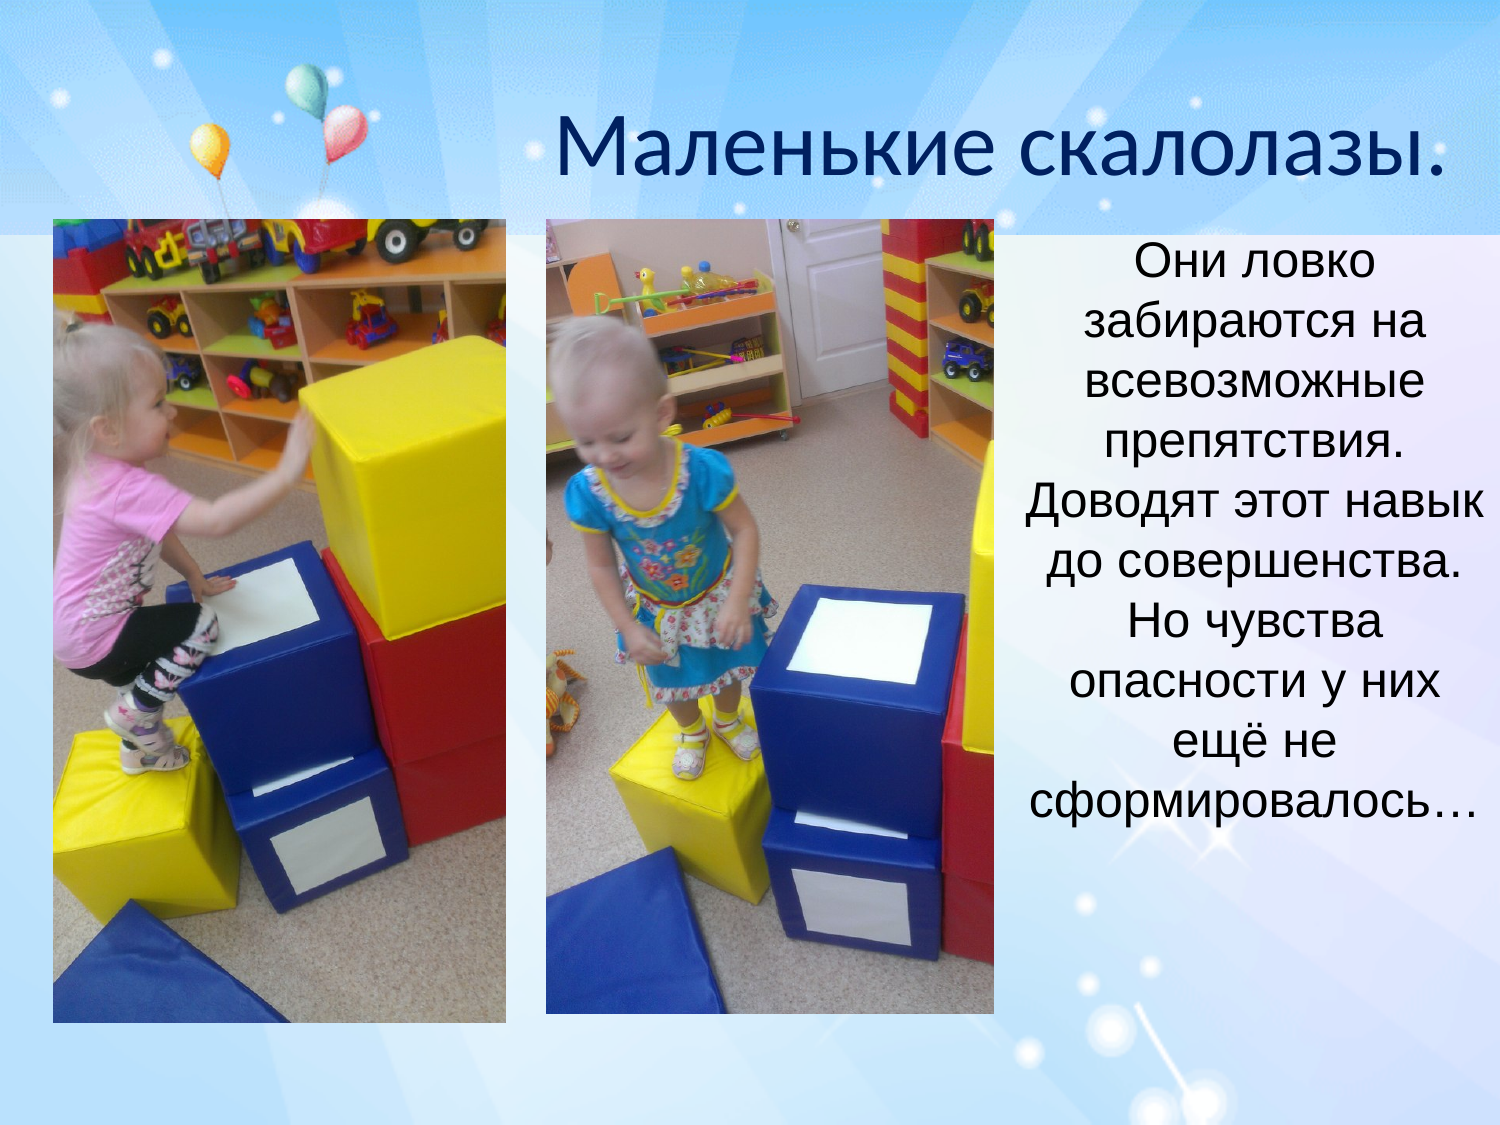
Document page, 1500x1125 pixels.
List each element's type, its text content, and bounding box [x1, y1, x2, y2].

text_box Они ловко забираются на всевозможные препятствия. Доводят этот навык до совершенства. Но чувства опасности у них ещё не сформировалось… [1009, 219, 1500, 835]
picture [0, 0, 1500, 1125]
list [52, 219, 506, 1023]
title Маленькие скалолазы. [503, 44, 1500, 233]
